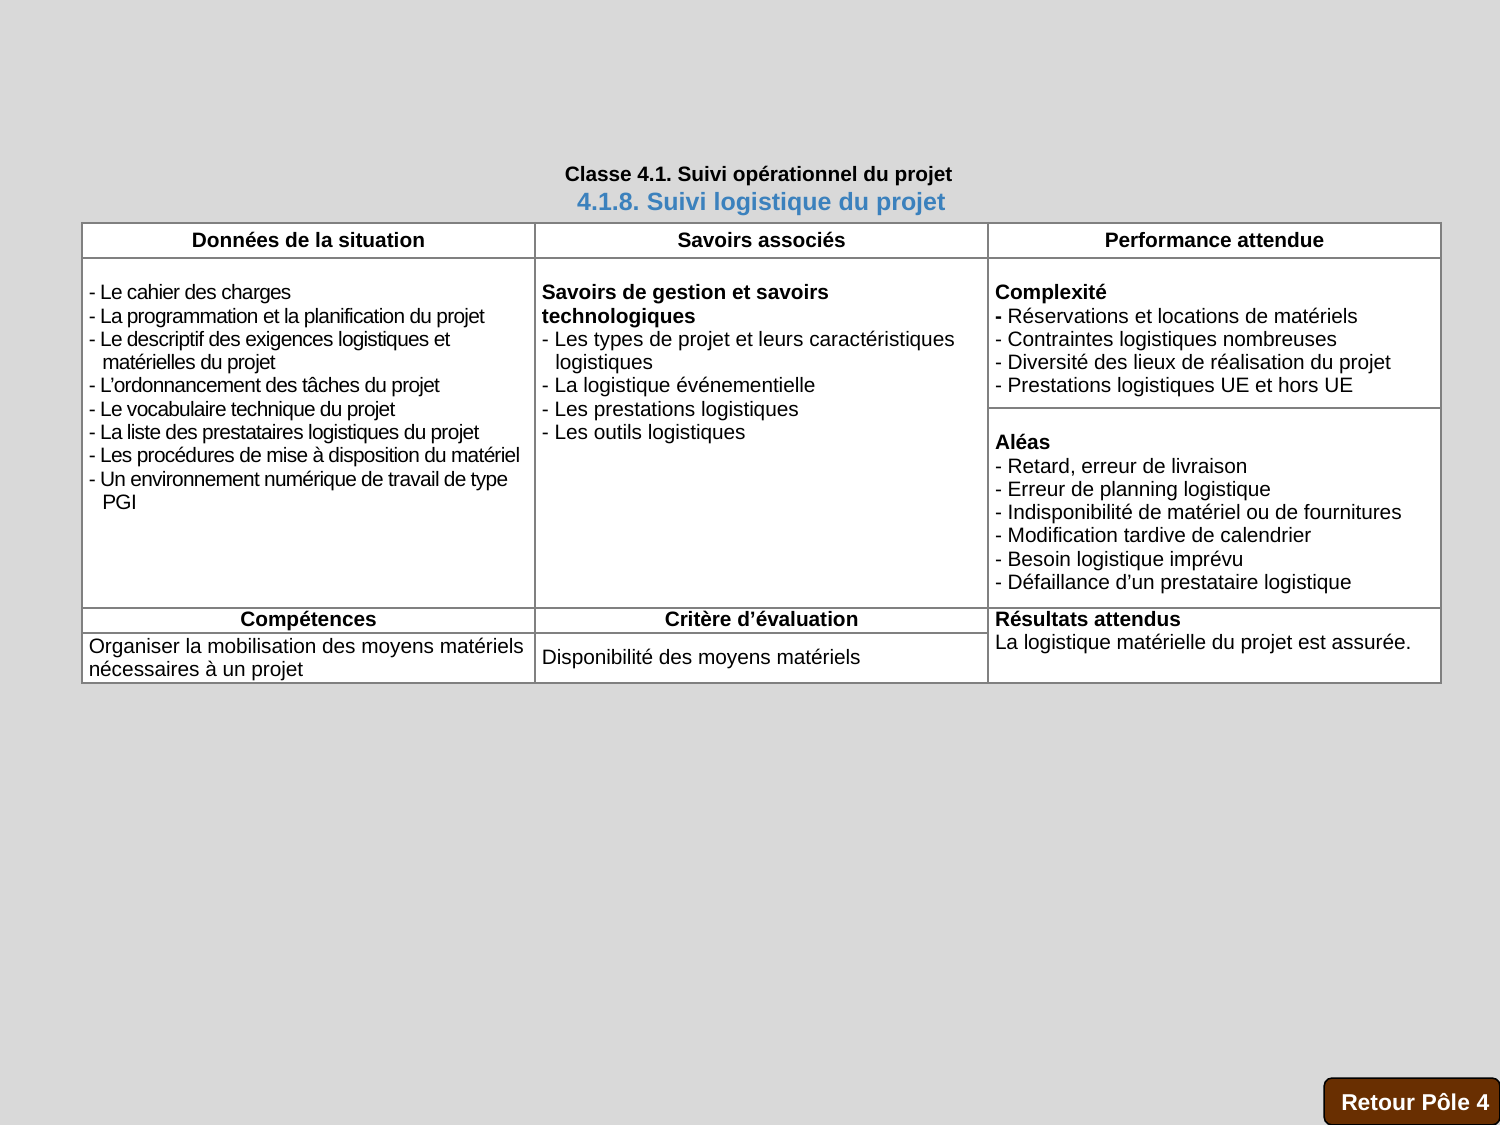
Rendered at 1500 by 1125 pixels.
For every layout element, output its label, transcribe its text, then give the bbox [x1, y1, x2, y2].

text_box Classe 4.1. Suivi opérationnel du projet 4.1.8. Suivi logistique du projet [82, 152, 1442, 222]
table_cell Compétences [83, 609, 534, 632]
table_cell Complexité - Réservations et locations de matériels - Contraintes logistiques nombreuses - Diversité des lieux de réalisation du projet - Prestations logistiques UE et hors UE [989, 259, 1440, 407]
table_cell Résultats attendus La logistique matérielle du projet est assurée. [989, 609, 1440, 682]
table_cell Disponibilité des moyens matériels [536, 634, 987, 682]
table_cell Organiser la mobilisation des moyens matériels nécessaires à un projet [83, 634, 534, 682]
table_header Performance attendue [989, 224, 1440, 257]
table_cell Aléas - Retard, erreur de livraison - Erreur de planning logistique - Indisponibilité de matériel ou de fournitures - Modification tardive de calendrier - Besoin logistique imprévu - Défaillance d’un prestataire logistique [989, 409, 1440, 607]
table_cell Critère d’évaluation [536, 609, 987, 632]
table_header Données de la situation [83, 224, 534, 257]
table_cell Savoirs de gestion et savoirs technologiques - Les types de projet et leurs caractéristiques logistiques - La logistique événementielle - Les prestations logistiques - Les outils logistiques [536, 259, 987, 607]
table_header Savoirs associés [536, 224, 987, 257]
text_box Retour Pôle 4 [1324, 1078, 1500, 1125]
table_cell - Le cahier des charges - La programmation et la planification du projet - Le descriptif des exigences logistiques et matérielles du projet - L’ordonnancement des tâches du projet - Le vocabulaire technique du projet - La liste des prestataires logistiques du projet - Les procédures de mise à disposition du matériel - Un environnement numérique de travail de type PGI [83, 259, 534, 607]
